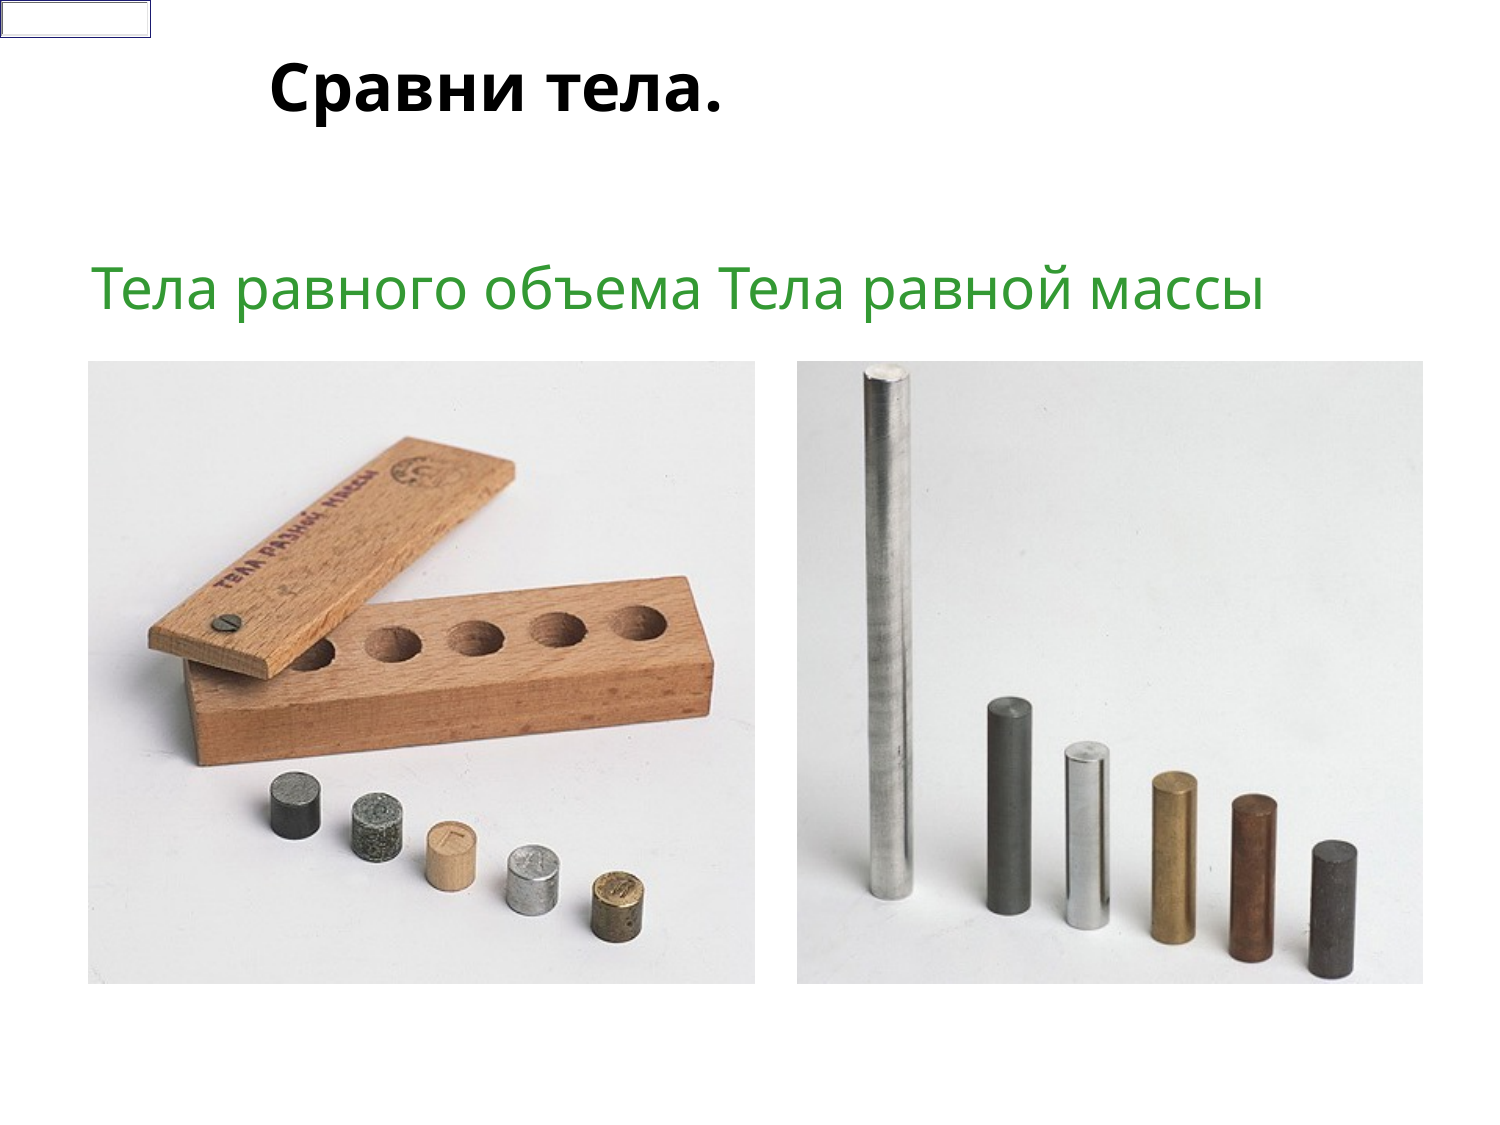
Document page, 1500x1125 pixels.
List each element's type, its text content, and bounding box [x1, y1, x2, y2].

picture [796, 361, 1423, 984]
list Тела равного объема Тела равной массы [76, 243, 1428, 987]
title Сравни тела. [253, 38, 1474, 131]
picture [88, 361, 755, 984]
